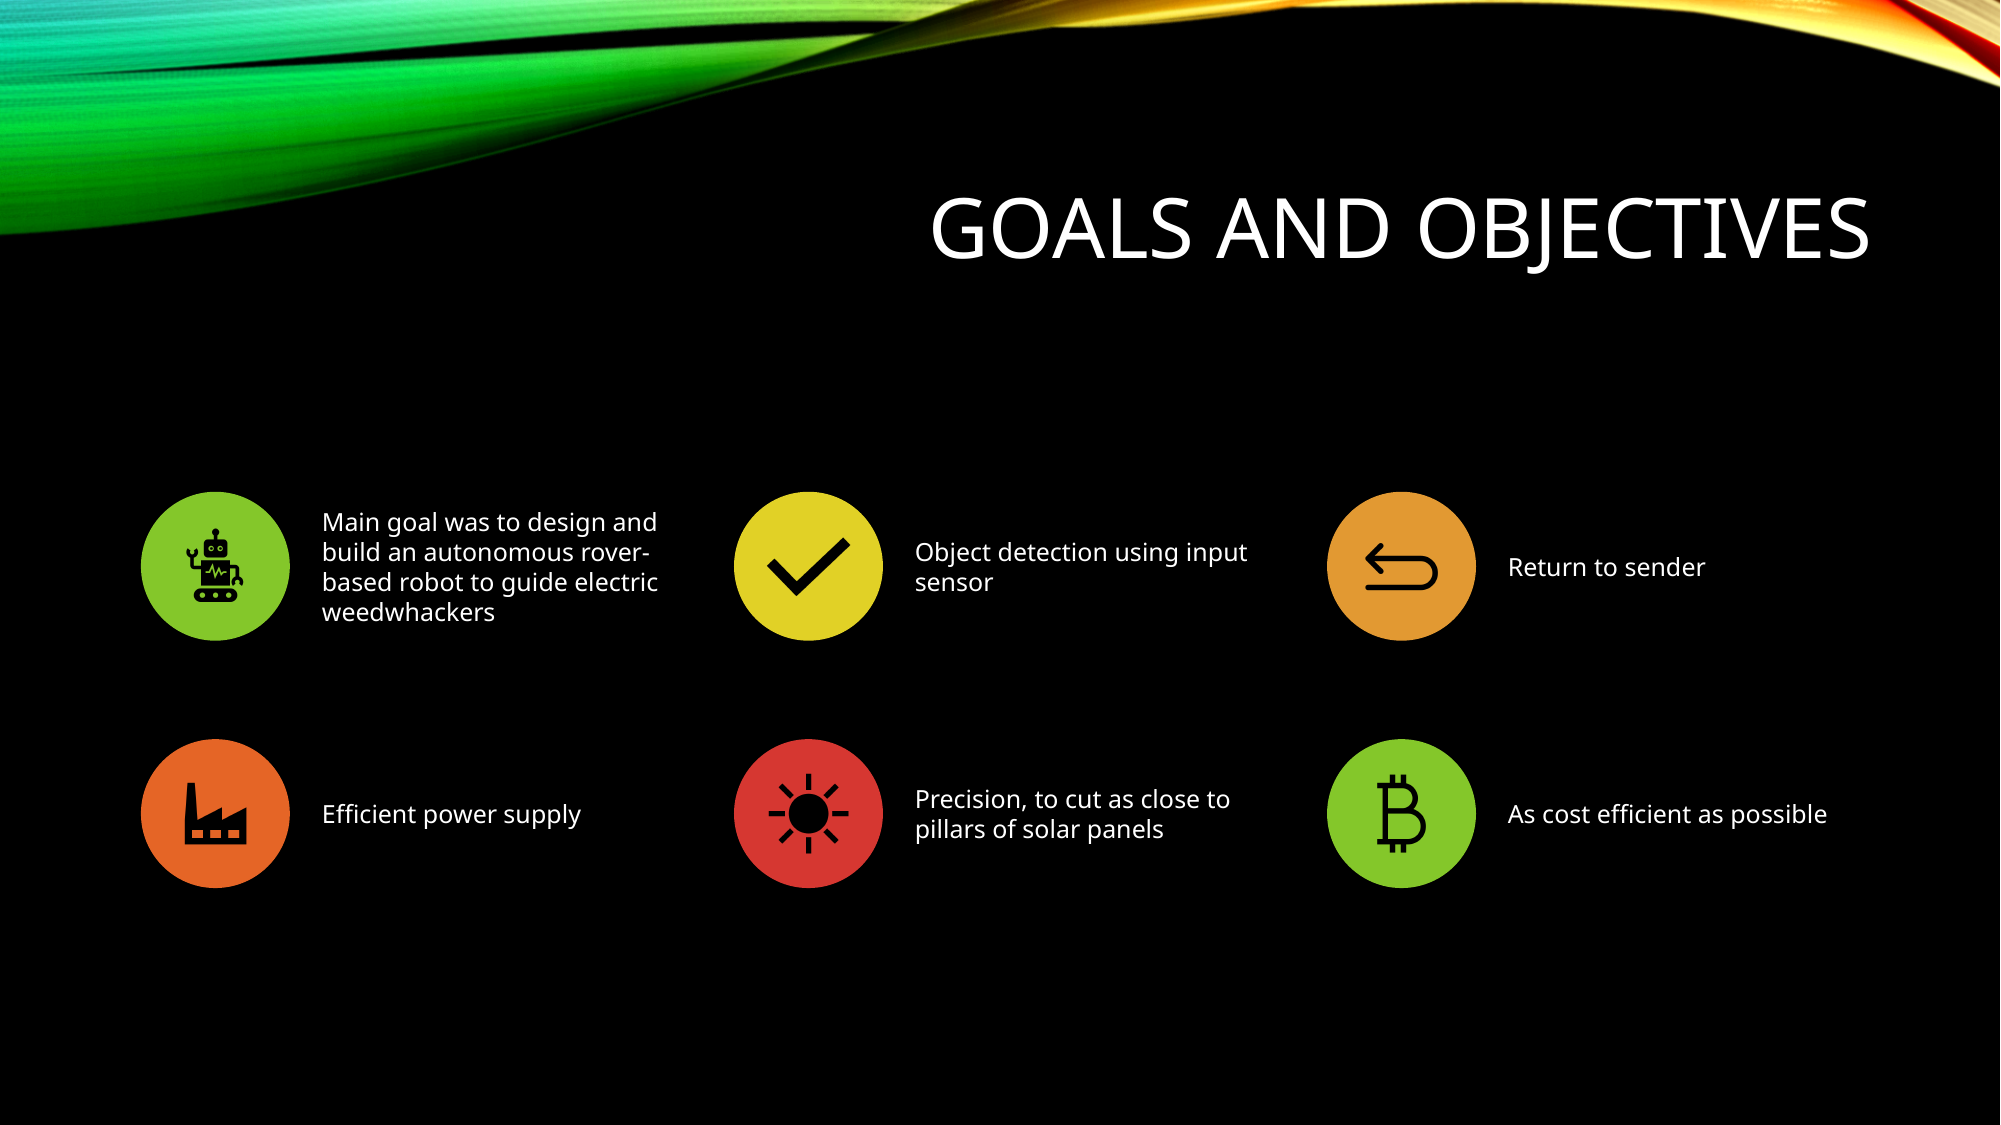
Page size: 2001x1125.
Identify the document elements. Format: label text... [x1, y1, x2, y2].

title Goals and Objectives [474, 125, 1888, 338]
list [112, 400, 1888, 980]
picture [0, 0, 2000, 237]
